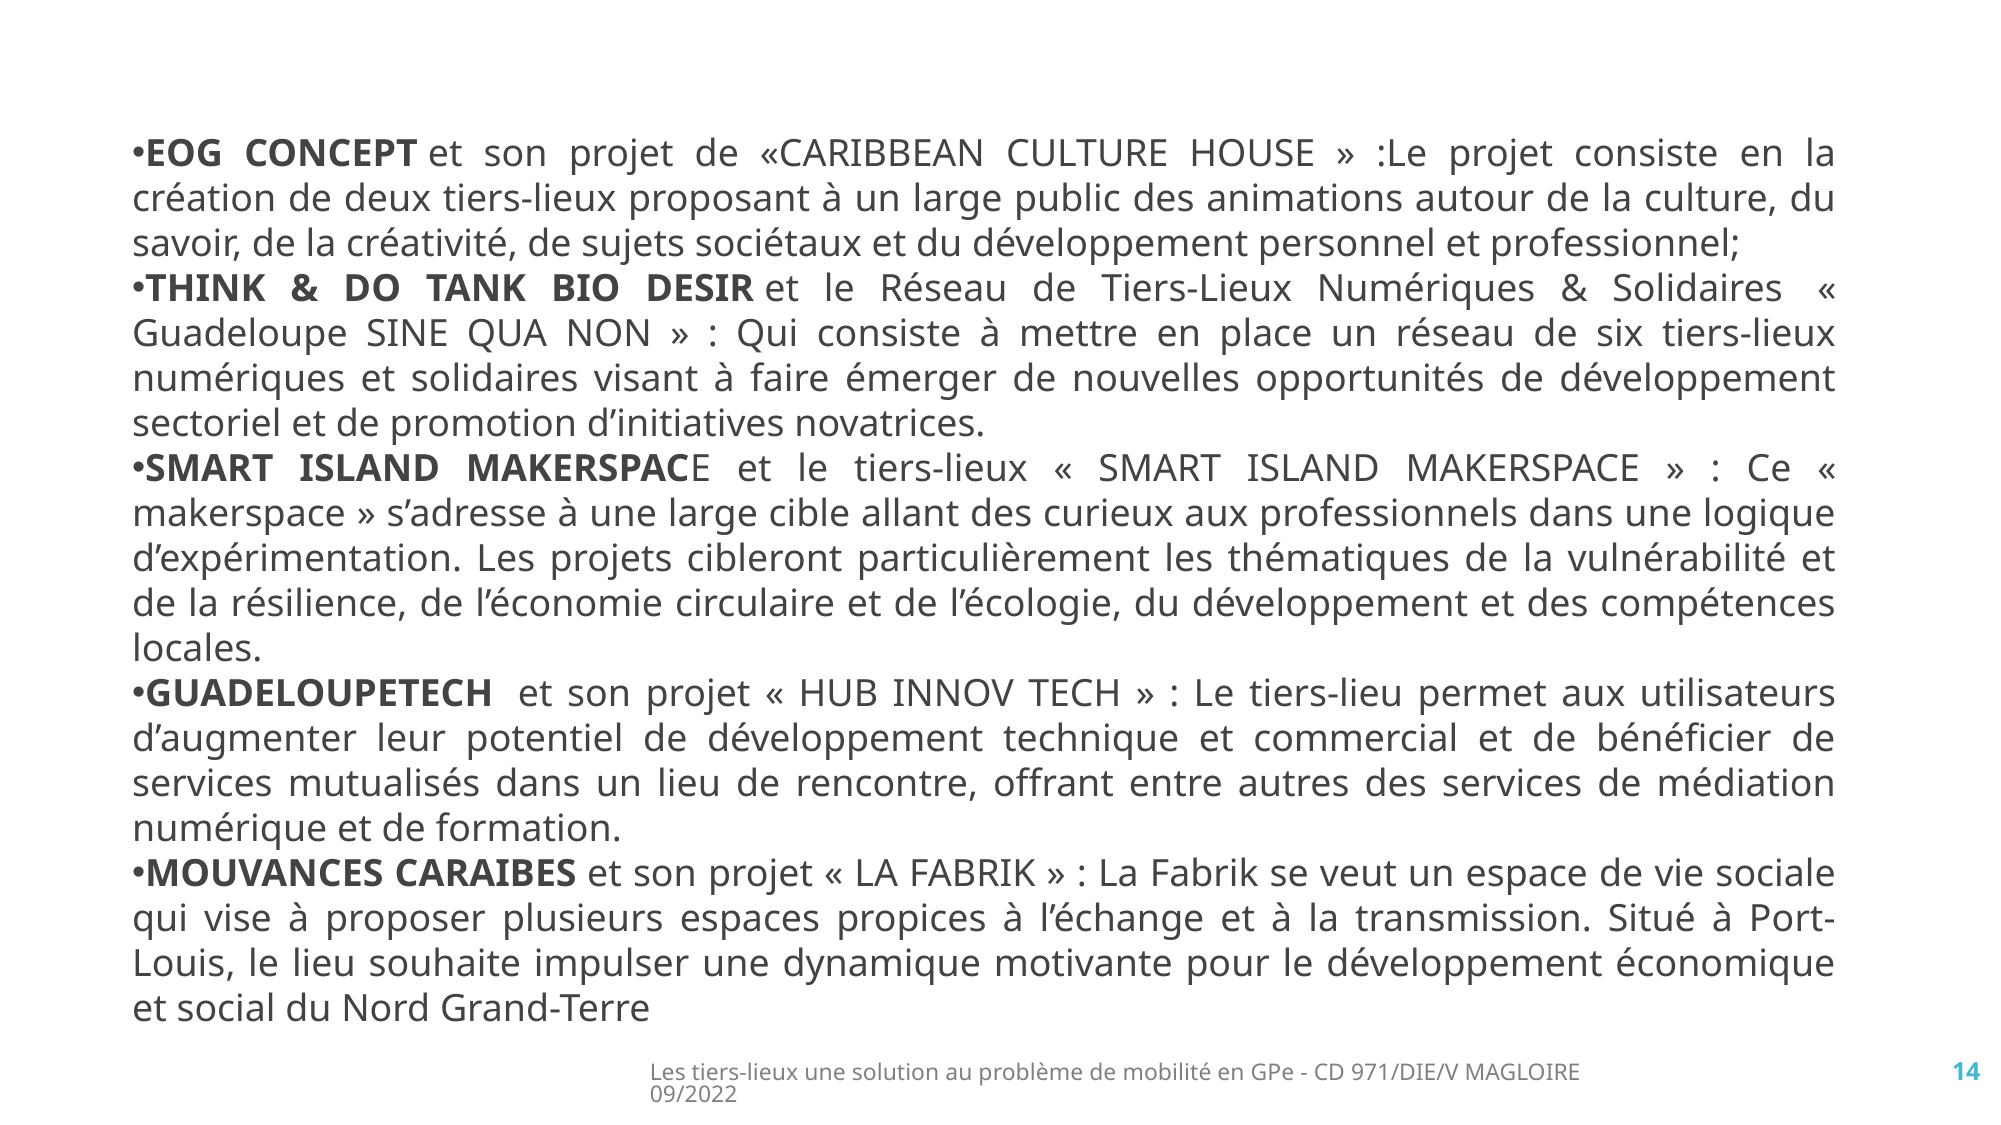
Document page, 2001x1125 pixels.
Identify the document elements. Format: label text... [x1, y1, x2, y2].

footer Les tiers-lieux une solution au problème de mobilité en GPe - CD 971/DIE/V MAGLOIRE 09/2022 [634, 1042, 1605, 1103]
text_box EOG CONCEPT et son projet de «CARIBBEAN CULTURE HOUSE » :Le projet consiste en la création de deux tiers-lieux proposant à un large public des animations autour de la culture, du savoir, de la créativité, de sujets sociétaux et du développement personnel et professionnel; THINK & DO TANK BIO DESIR et le Réseau de Tiers-Lieux Numériques & Solidaires « Guadeloupe SINE QUA NON » : Qui consiste à mettre en place un réseau de six tiers-lieux numériques et solidaires visant à faire émerger de nouvelles opportunités de développement sectoriel et de promotion d’initiatives novatrices. SMART ISLAND MAKERSPACE et le tiers-lieux « SMART ISLAND MAKERSPACE » : Ce « makerspace » s’adresse à une large cible allant des curieux aux professionnels dans une logique d’expérimentation. Les projets cibleront particulièrement les thématiques de la vulnérabilité et de la résilience, de l’économie circulaire et de l’écologie, du développement et des compétences locales. GUADELOUPETECH et son projet « HUB INNOV TECH » : Le tiers-lieu permet aux utilisateurs d’augmenter leur potentiel de développement technique et commercial et de bénéficier de services mutualisés dans un lieu de rencontre, offrant entre autres des services de médiation numérique et de formation. MOUVANCES CARAIBES et son projet « LA FABRIK » : La Fabrik se veut un espace de vie sociale qui vise à proposer plusieurs espaces propices à l’échange et à la transmission. Situé à Port-Louis, le lieu souhaite impulser une dynamique motivante pour le développement économique et social du Nord Grand-Terre [117, 121, 1853, 1037]
slide_number 14 [1744, 1042, 1996, 1103]
